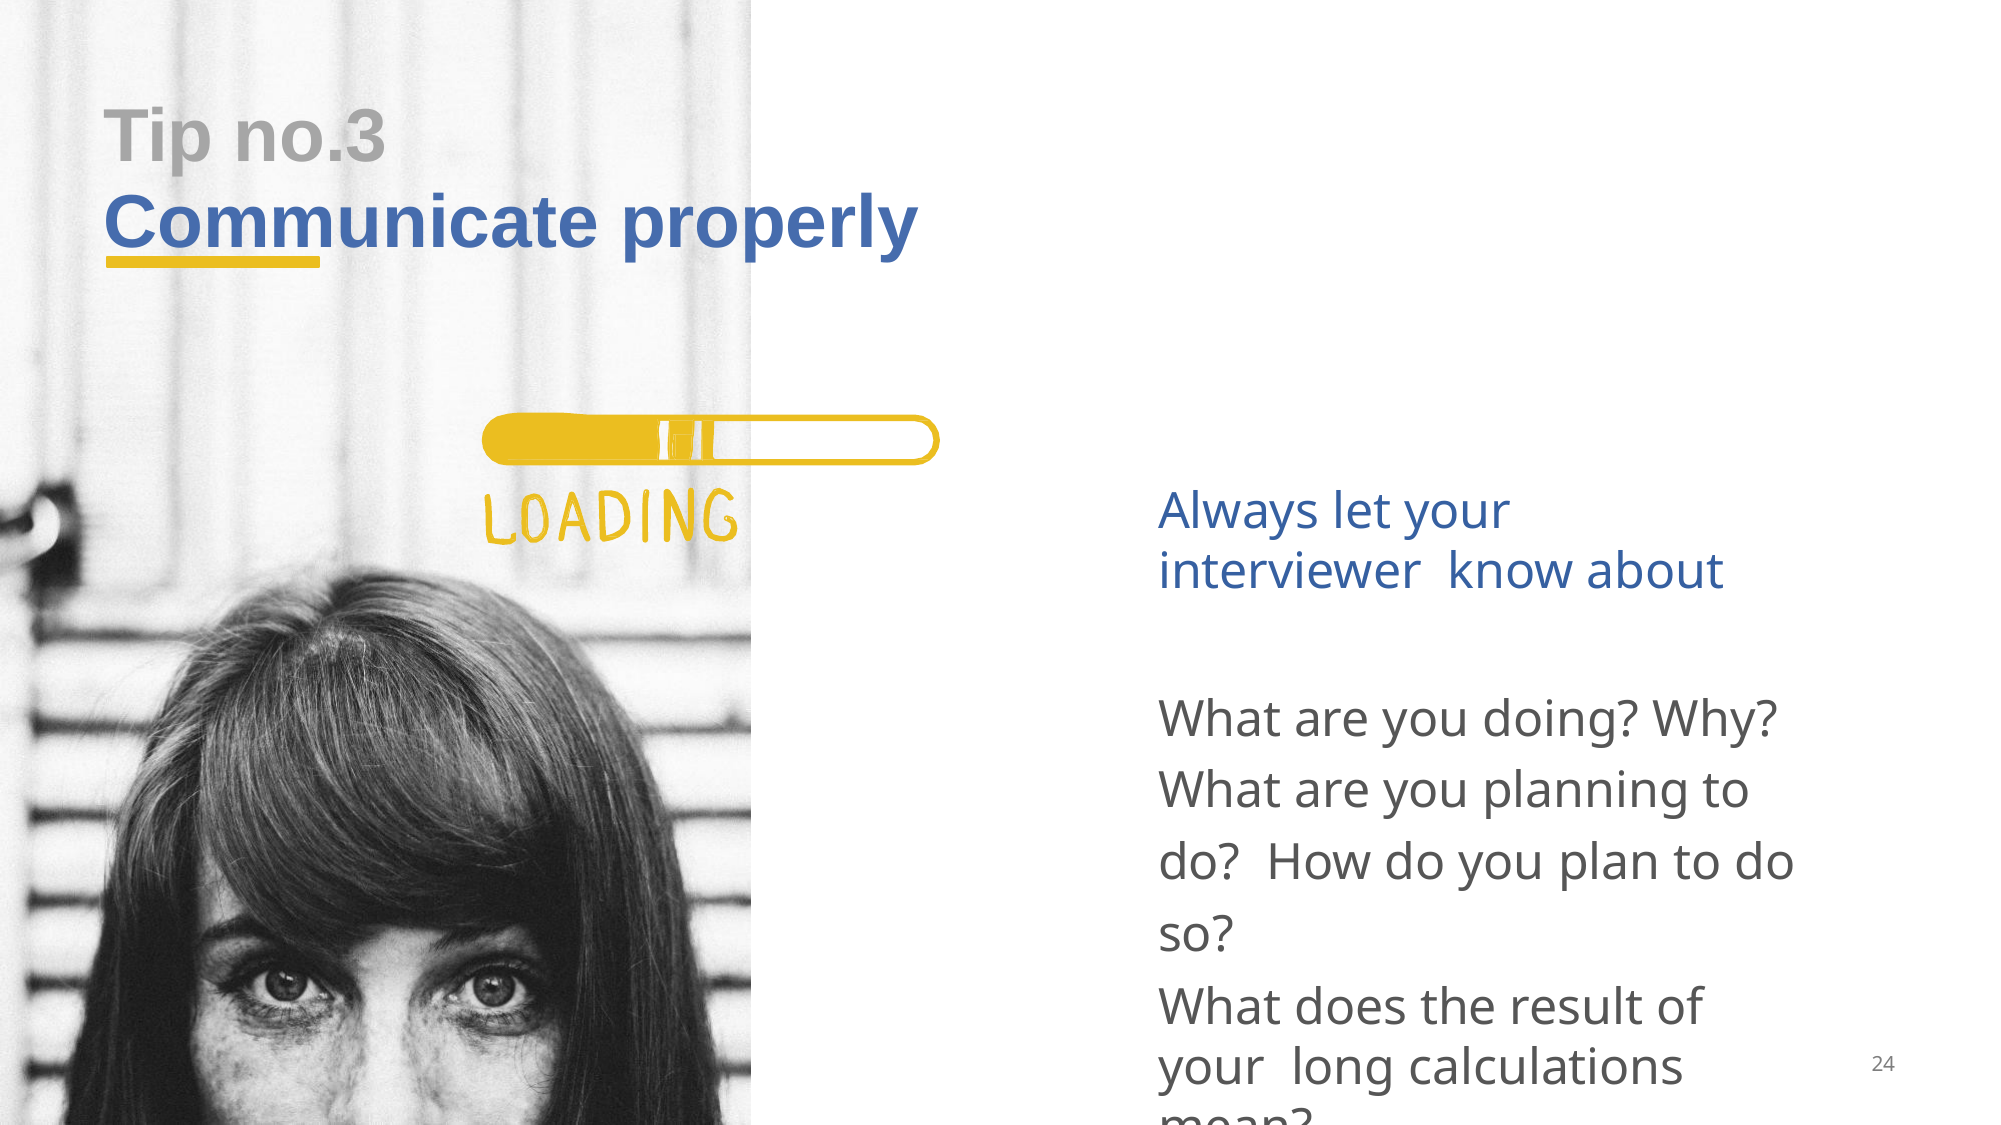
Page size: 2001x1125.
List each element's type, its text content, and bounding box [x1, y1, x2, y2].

picture [0, 0, 751, 1125]
title Tip no.3 Communicate properly [754, 89, 923, 254]
text_box 24 [1869, 1048, 1897, 1076]
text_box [105, 256, 941, 546]
text_box Always let your interviewer know about What are you doing? Why? What are you planning to do? How do you plan to do so? What does the result of your long calculations mean? [1156, 476, 1814, 1125]
